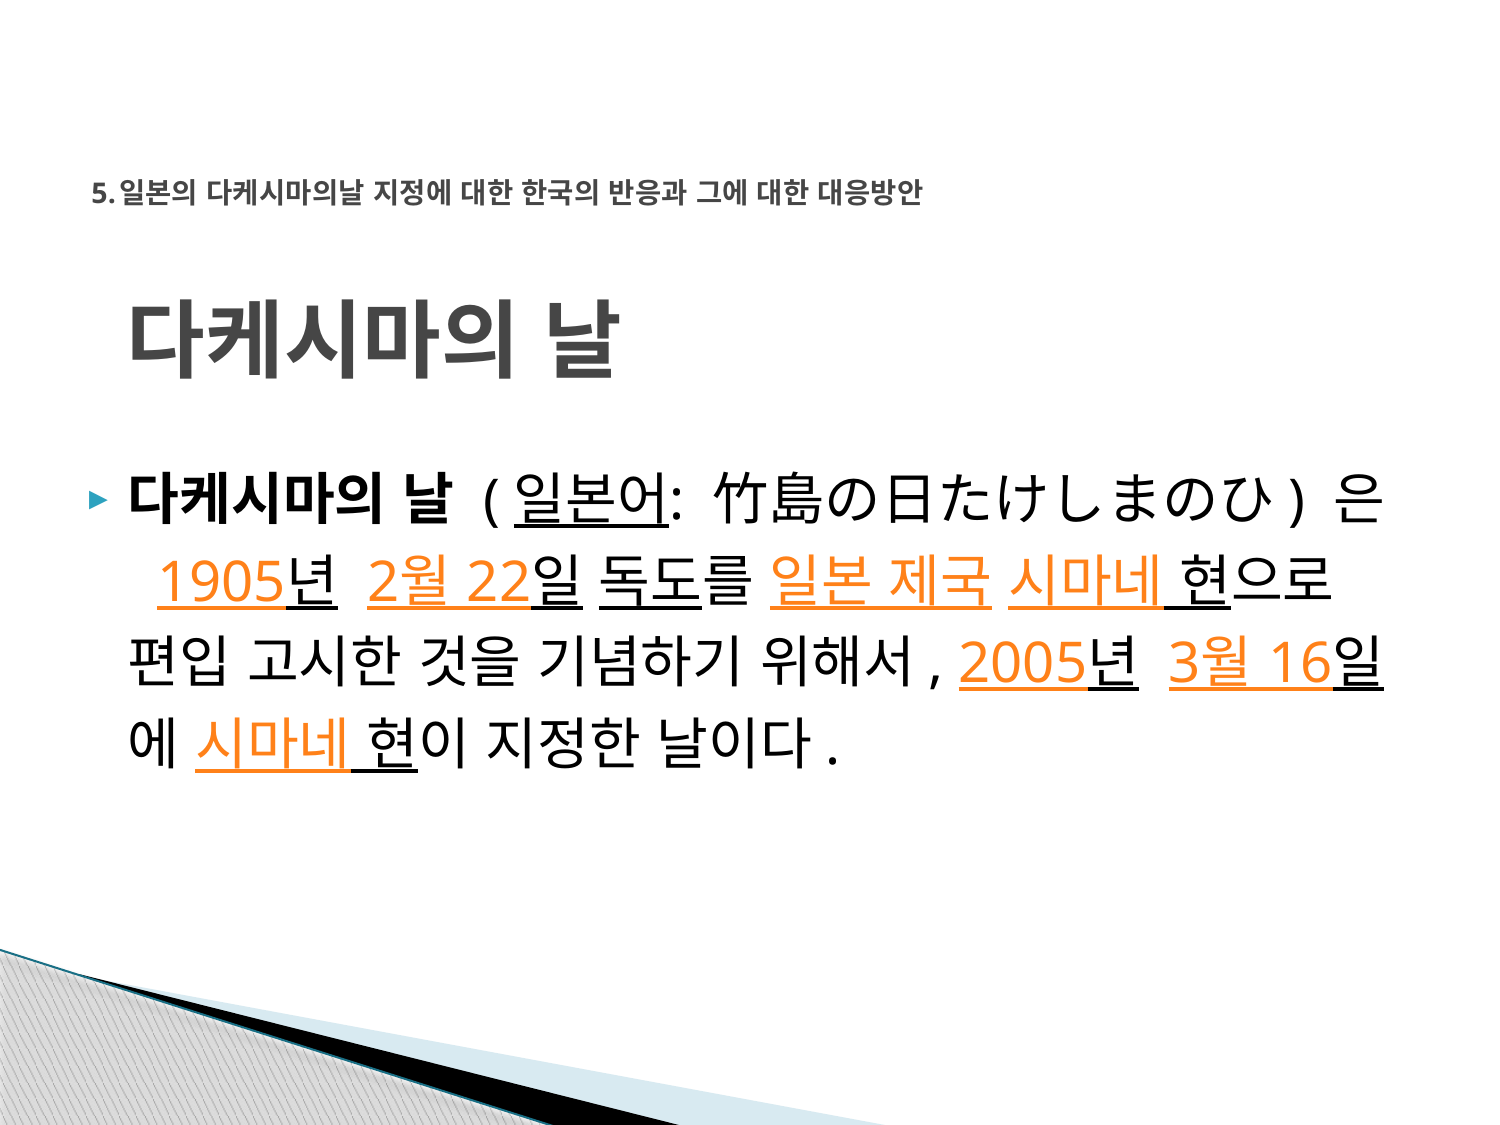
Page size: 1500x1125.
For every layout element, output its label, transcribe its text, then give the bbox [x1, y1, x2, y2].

text_box 다케시마의 날 [112, 243, 1463, 431]
title 5.일본의 다케시마의날 지정에 대한 한국의 반응과 그에 대한 대응방안 [76, 149, 1427, 337]
list 다케시마의 날 (일본어: 竹島の日たけしまのひ) 은 1905년 2월 22일 독도를 일본 제국 시마네 현으로 편입 고시한 것을 기념하기 위해서, 2005년 3월 16일에 시마네 현이 지정한 날이다. [53, 456, 1404, 1046]
